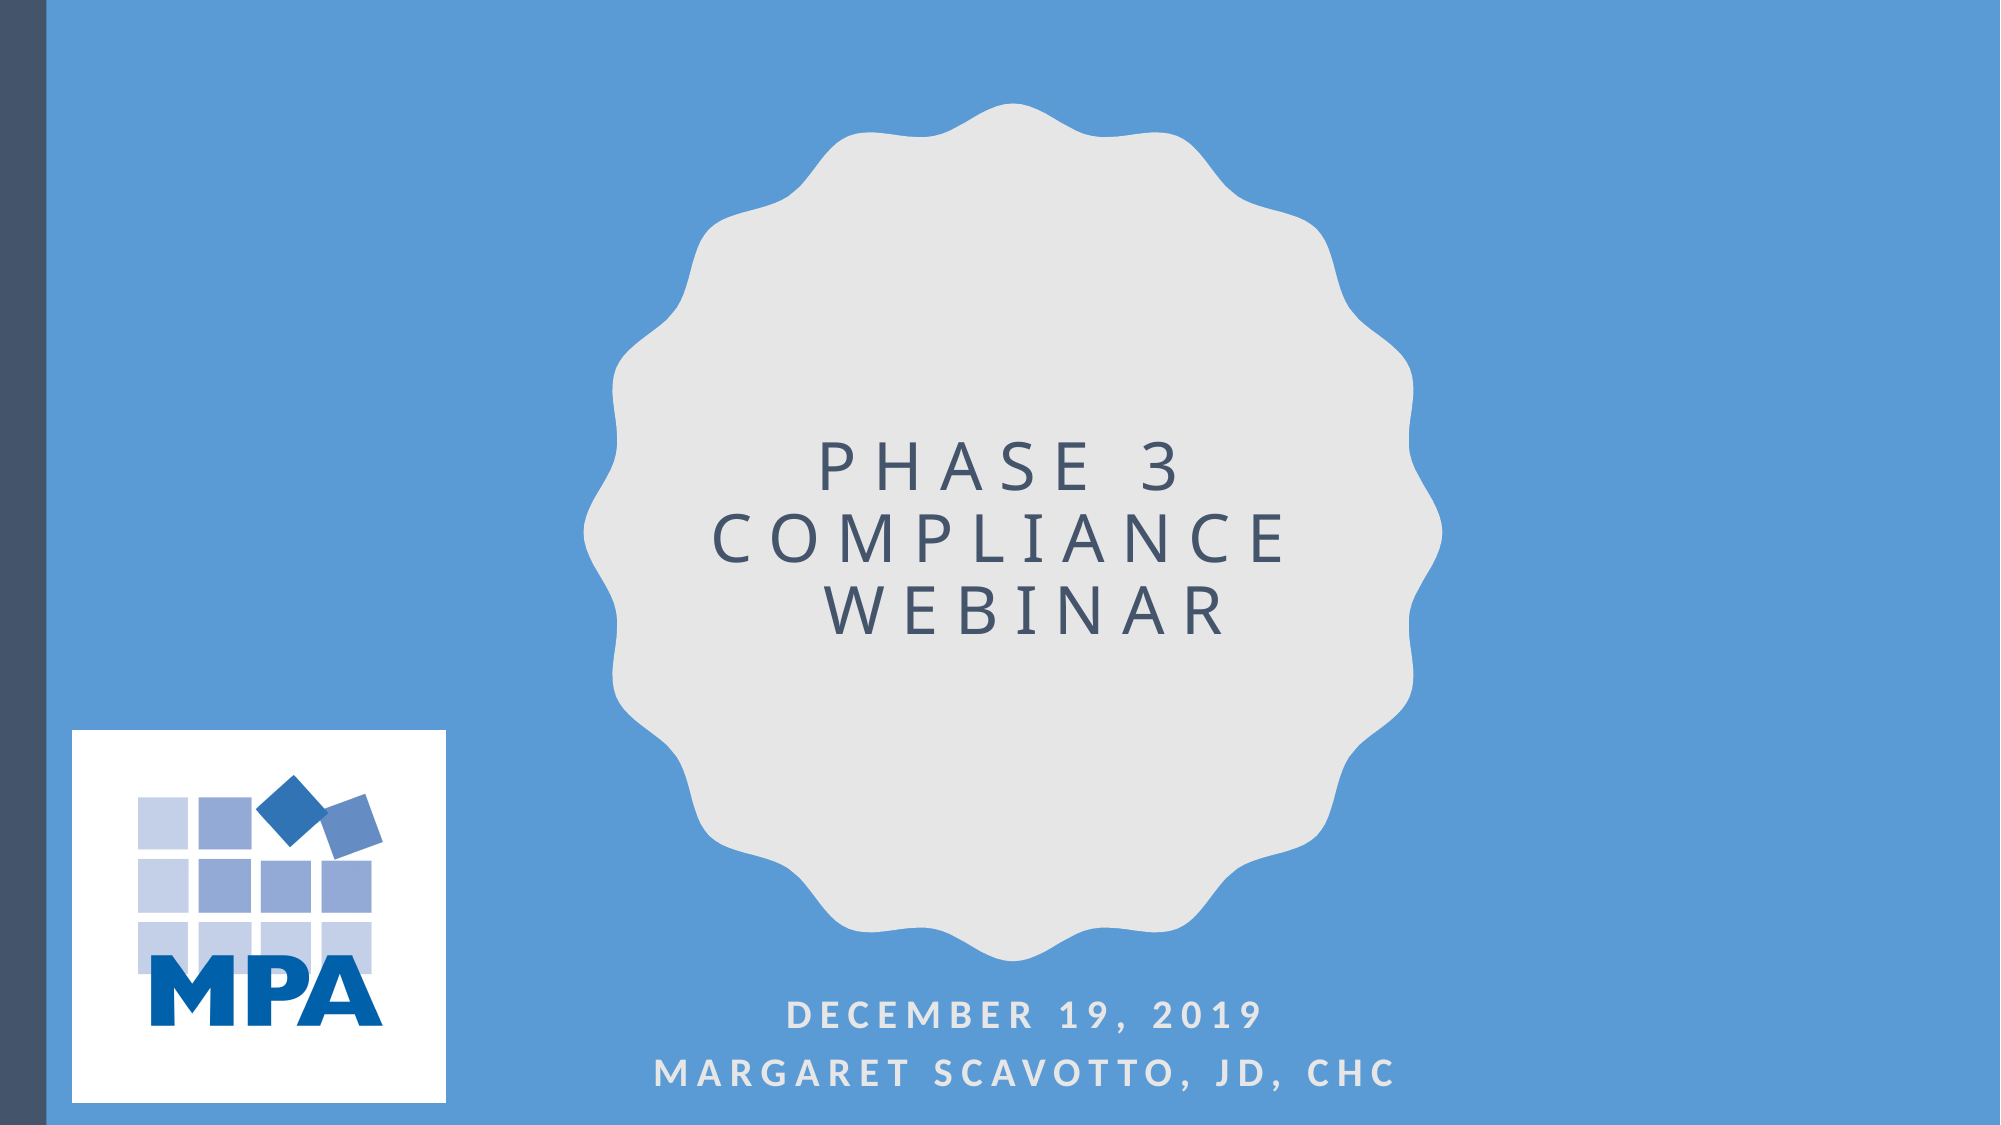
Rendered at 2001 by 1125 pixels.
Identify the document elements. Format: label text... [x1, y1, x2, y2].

title Phase 3 compliance webinar [176, 180, 1870, 902]
subtitle December 19, 2019 Margaret Scavotto, jd, chc [446, 980, 1684, 1103]
picture [72, 730, 446, 1103]
